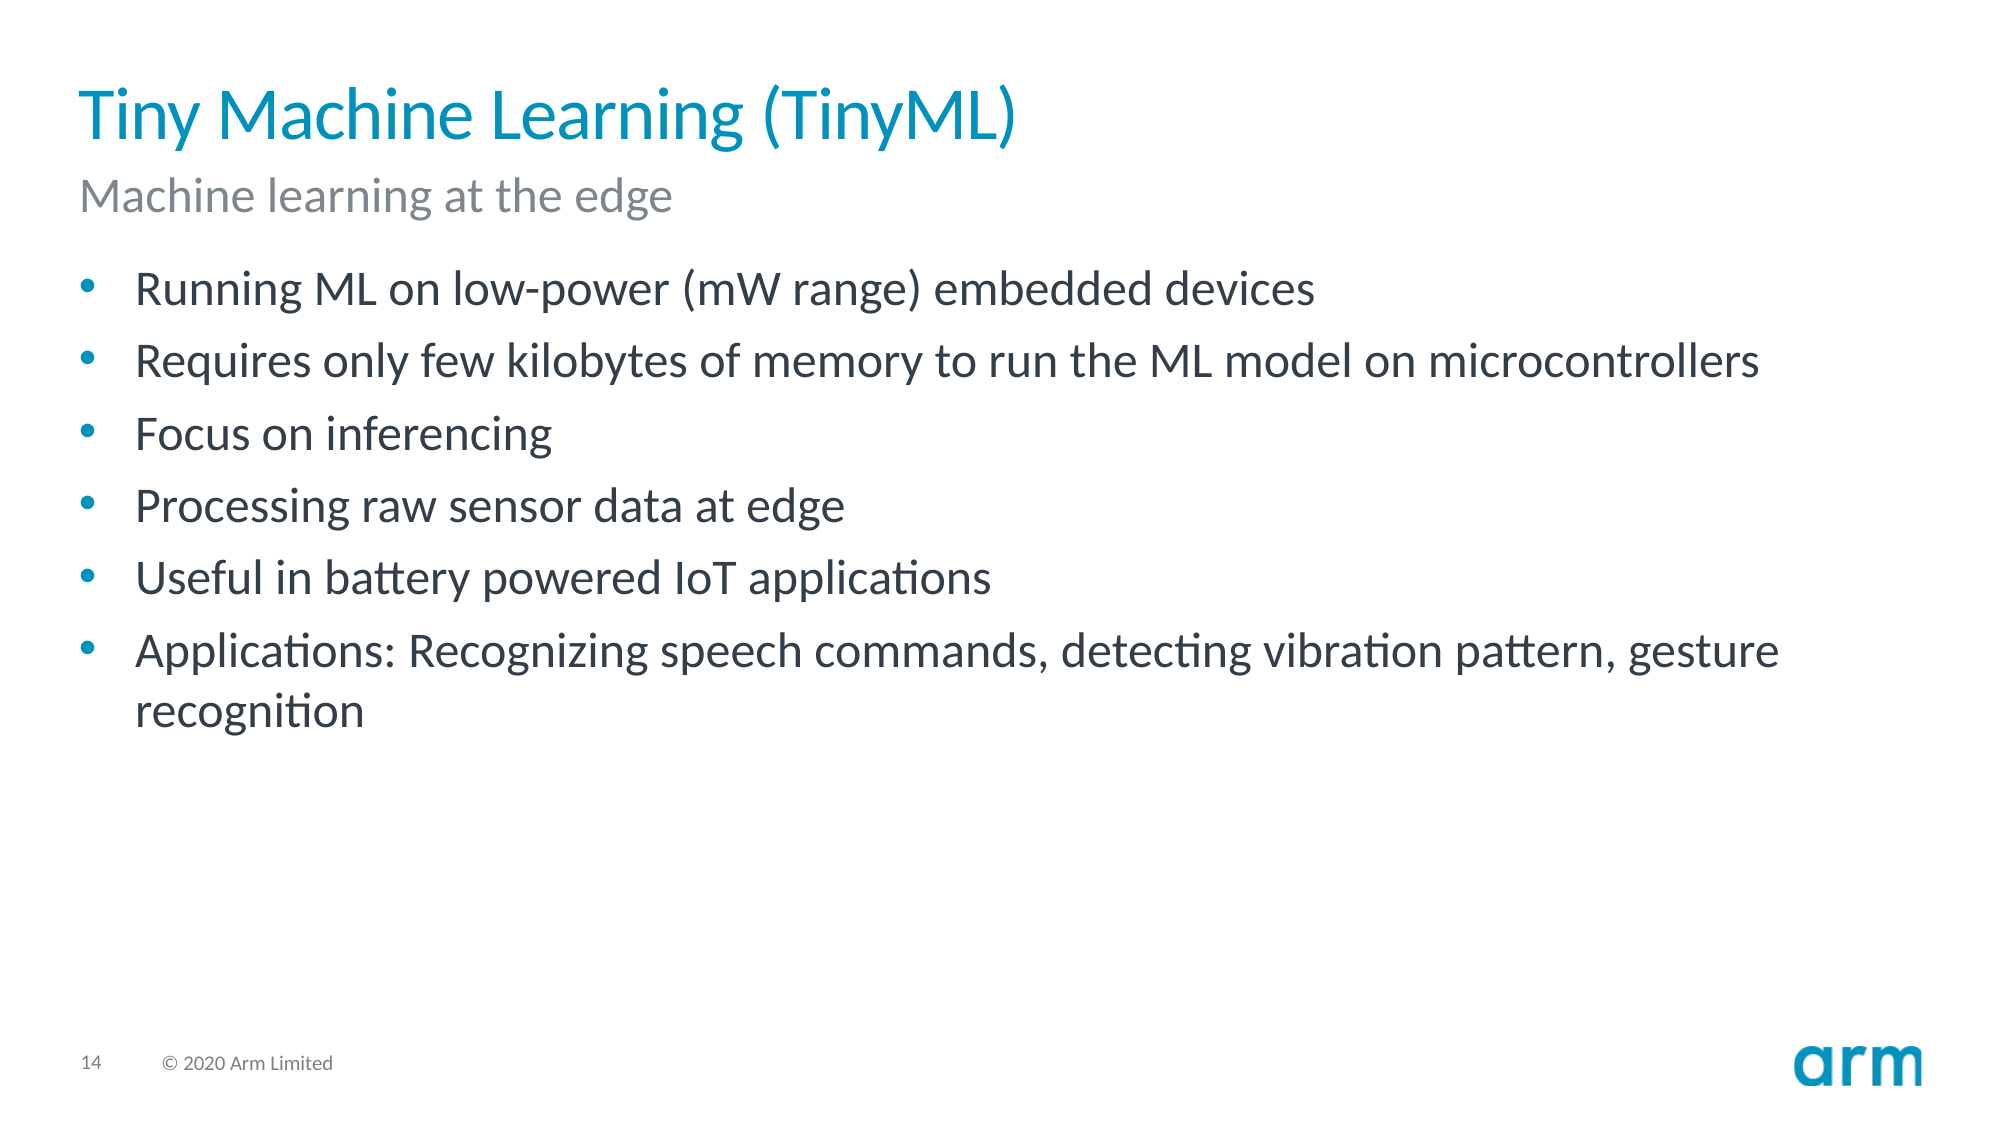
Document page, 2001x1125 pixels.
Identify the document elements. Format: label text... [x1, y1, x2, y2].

list Machine learning at the edge [78, 162, 1922, 220]
list Running ML on low-power (mW range) embedded devices Requires only few kilobytes of memory to run the ML model on microcontrollers Focus on inferencing Processing raw sensor data at edge Useful in battery powered IoT applications Applications: Recognizing speech commands, detecting vibration pattern, gesture recognition [78, 254, 1922, 926]
title Tiny Machine Learning (TinyML) [78, 78, 1922, 162]
